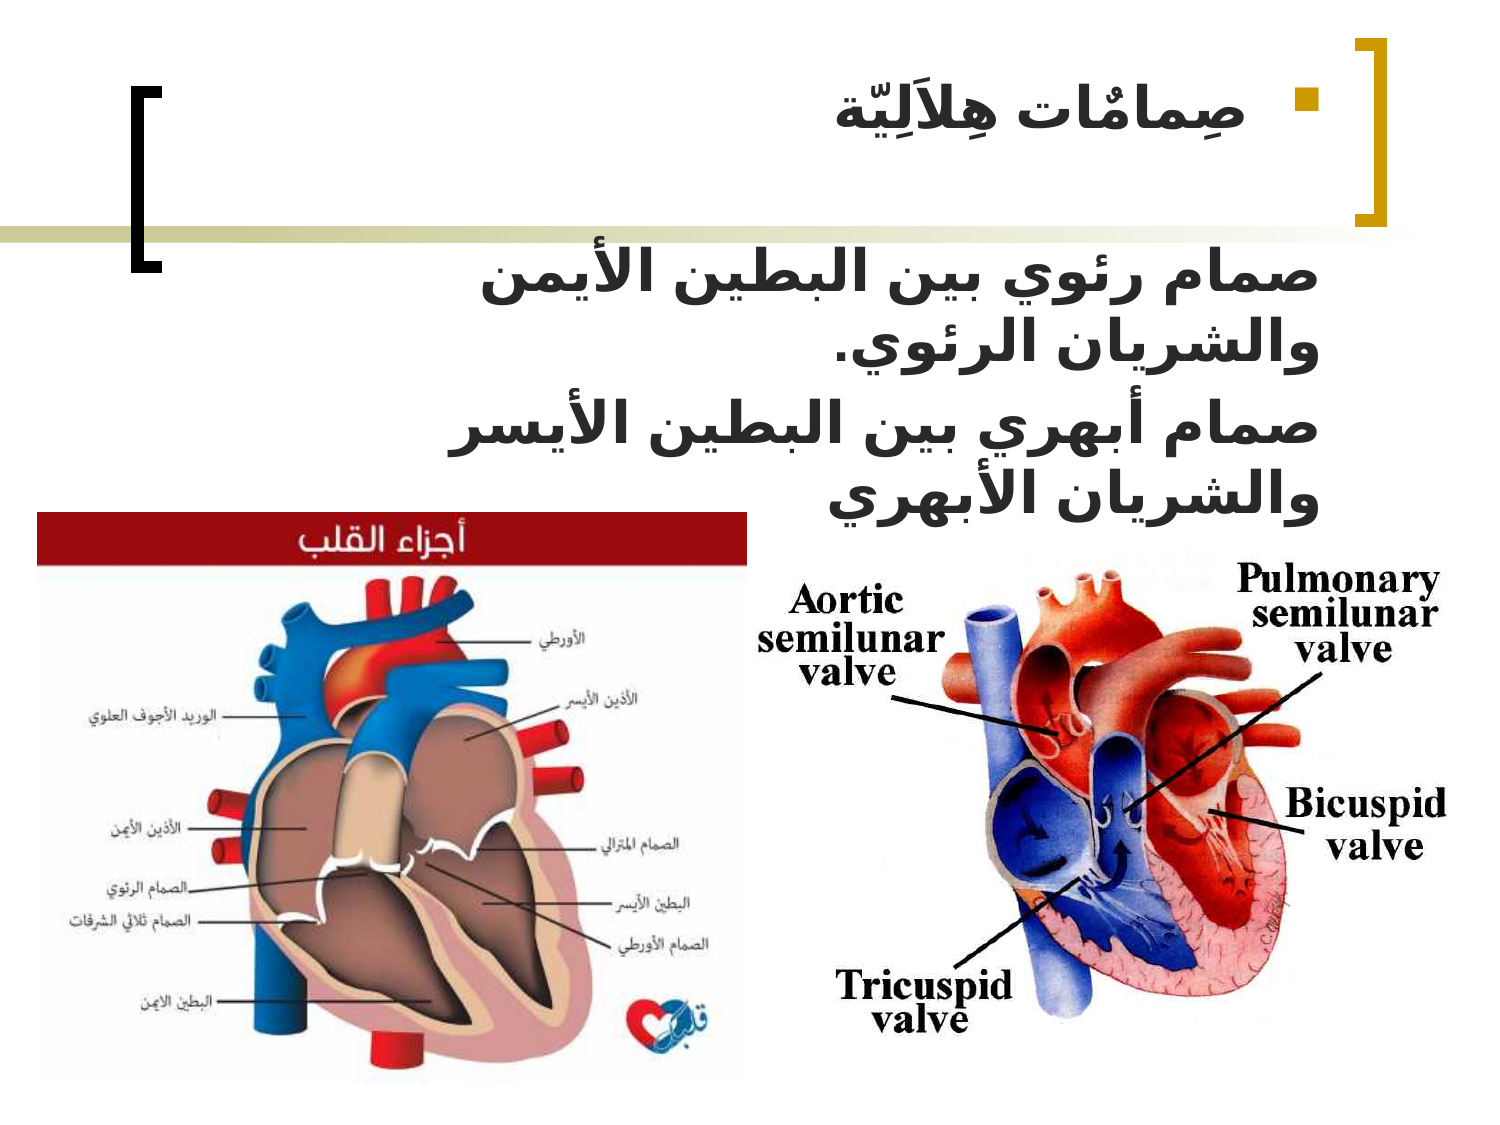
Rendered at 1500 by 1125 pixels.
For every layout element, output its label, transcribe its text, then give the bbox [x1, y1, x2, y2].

list صِمامٌات هِلاَلِيّة صمام رئوي بين البطين الأيمن والشريان الرئوي. صمام أبهري بين البطين الأيسر والشريان الأبهري [349, 62, 1338, 488]
picture [37, 512, 1457, 1085]
